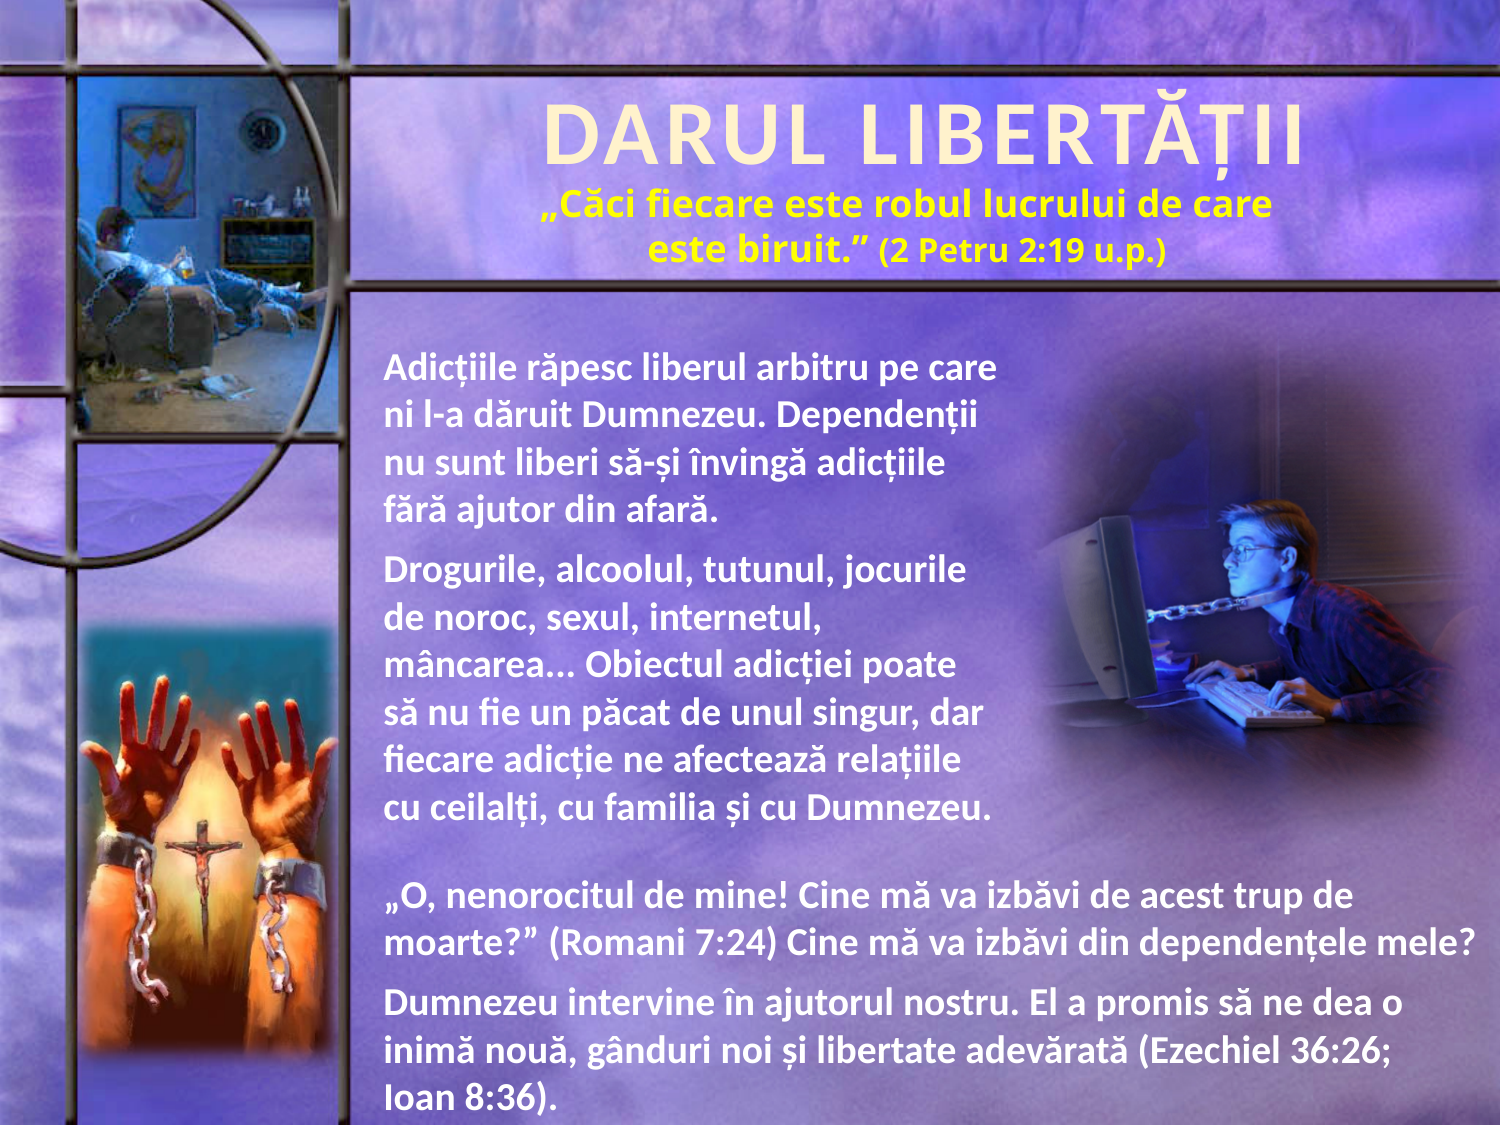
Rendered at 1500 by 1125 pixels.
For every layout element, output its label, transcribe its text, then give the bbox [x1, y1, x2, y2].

text_box DARUL LIBERTĂŢII [350, 65, 1500, 191]
text_box Adicţiile răpesc liberul arbitru pe care ni l-a dăruit Dumnezeu. Dependenţii nu sunt liberi să-şi învingă adicţiile fără ajutor din afară. Drogurile, alcoolul, tutunul, jocurile de noroc, sexul, internetul, mâncarea... Obiectul adicţiei poate să nu fie un păcat de unul singur, dar fiecare adicţie ne afectează relaţiile cu ceilalţi, cu familia şi cu Dumnezeu. [368, 333, 1014, 836]
text_box „O, nenorocitul de mine! Cine mă va izbăvi de acest trup de moarte?” (Romani 7:24) Cine mă va izbăvi din dependenţele mele? Dumnezeu intervine în ajutorul nostru. El a promis să ne dea o inimă nouă, gânduri noi şi libertate adevărată (Ezechiel 36:26; Ioan 8:36). [368, 861, 1500, 1125]
picture [0, 0, 1500, 1125]
text_box „Căci fiecare este robul lucrului de care este biruit.” (2 Petru 2:19 u.p.) [511, 172, 1303, 278]
